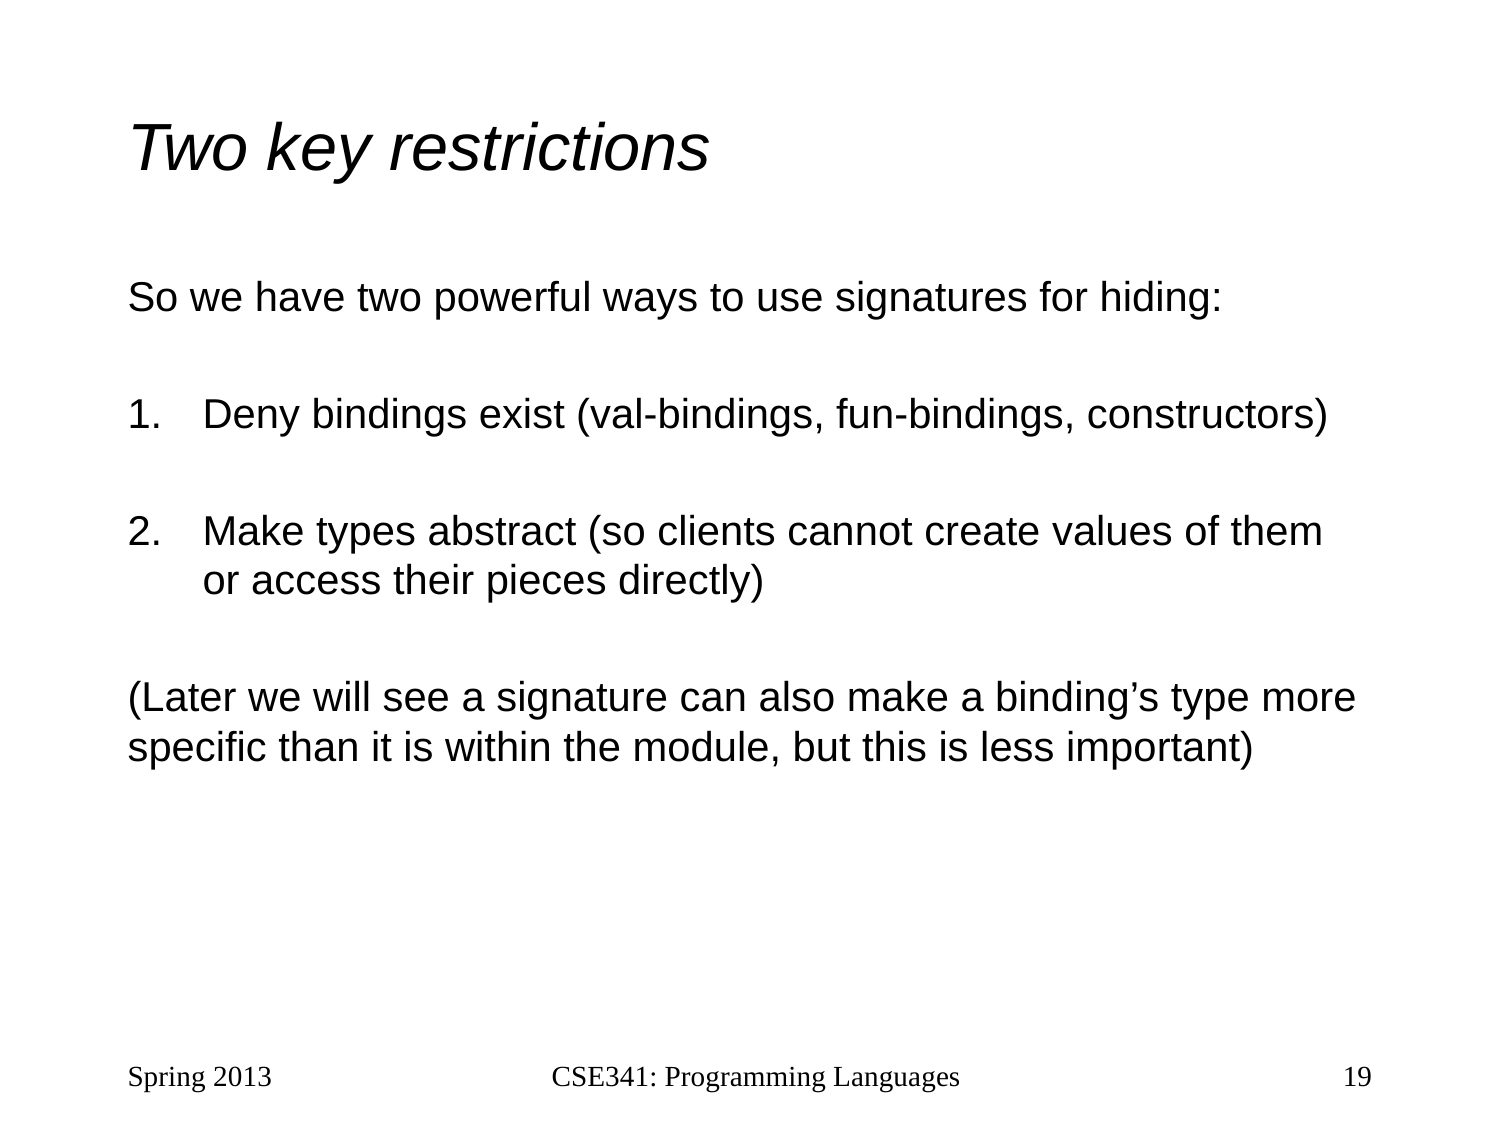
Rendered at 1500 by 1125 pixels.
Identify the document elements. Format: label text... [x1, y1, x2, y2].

slide_number Spring 2013 [112, 1049, 426, 1125]
slide_number 19 [1074, 1049, 1388, 1125]
title Two key restrictions [112, 49, 1388, 238]
footer CSE341: Programming Languages [474, 1049, 1038, 1125]
list So we have two powerful ways to use signatures for hiding: Deny bindings exist (val-bindings, fun-bindings, constructors) Make types abstract (so clients cannot create values of them or access their pieces directly) (Later we will see a signature can also make a binding’s type more specific than it is within the module, but this is less important) [112, 262, 1388, 1001]
